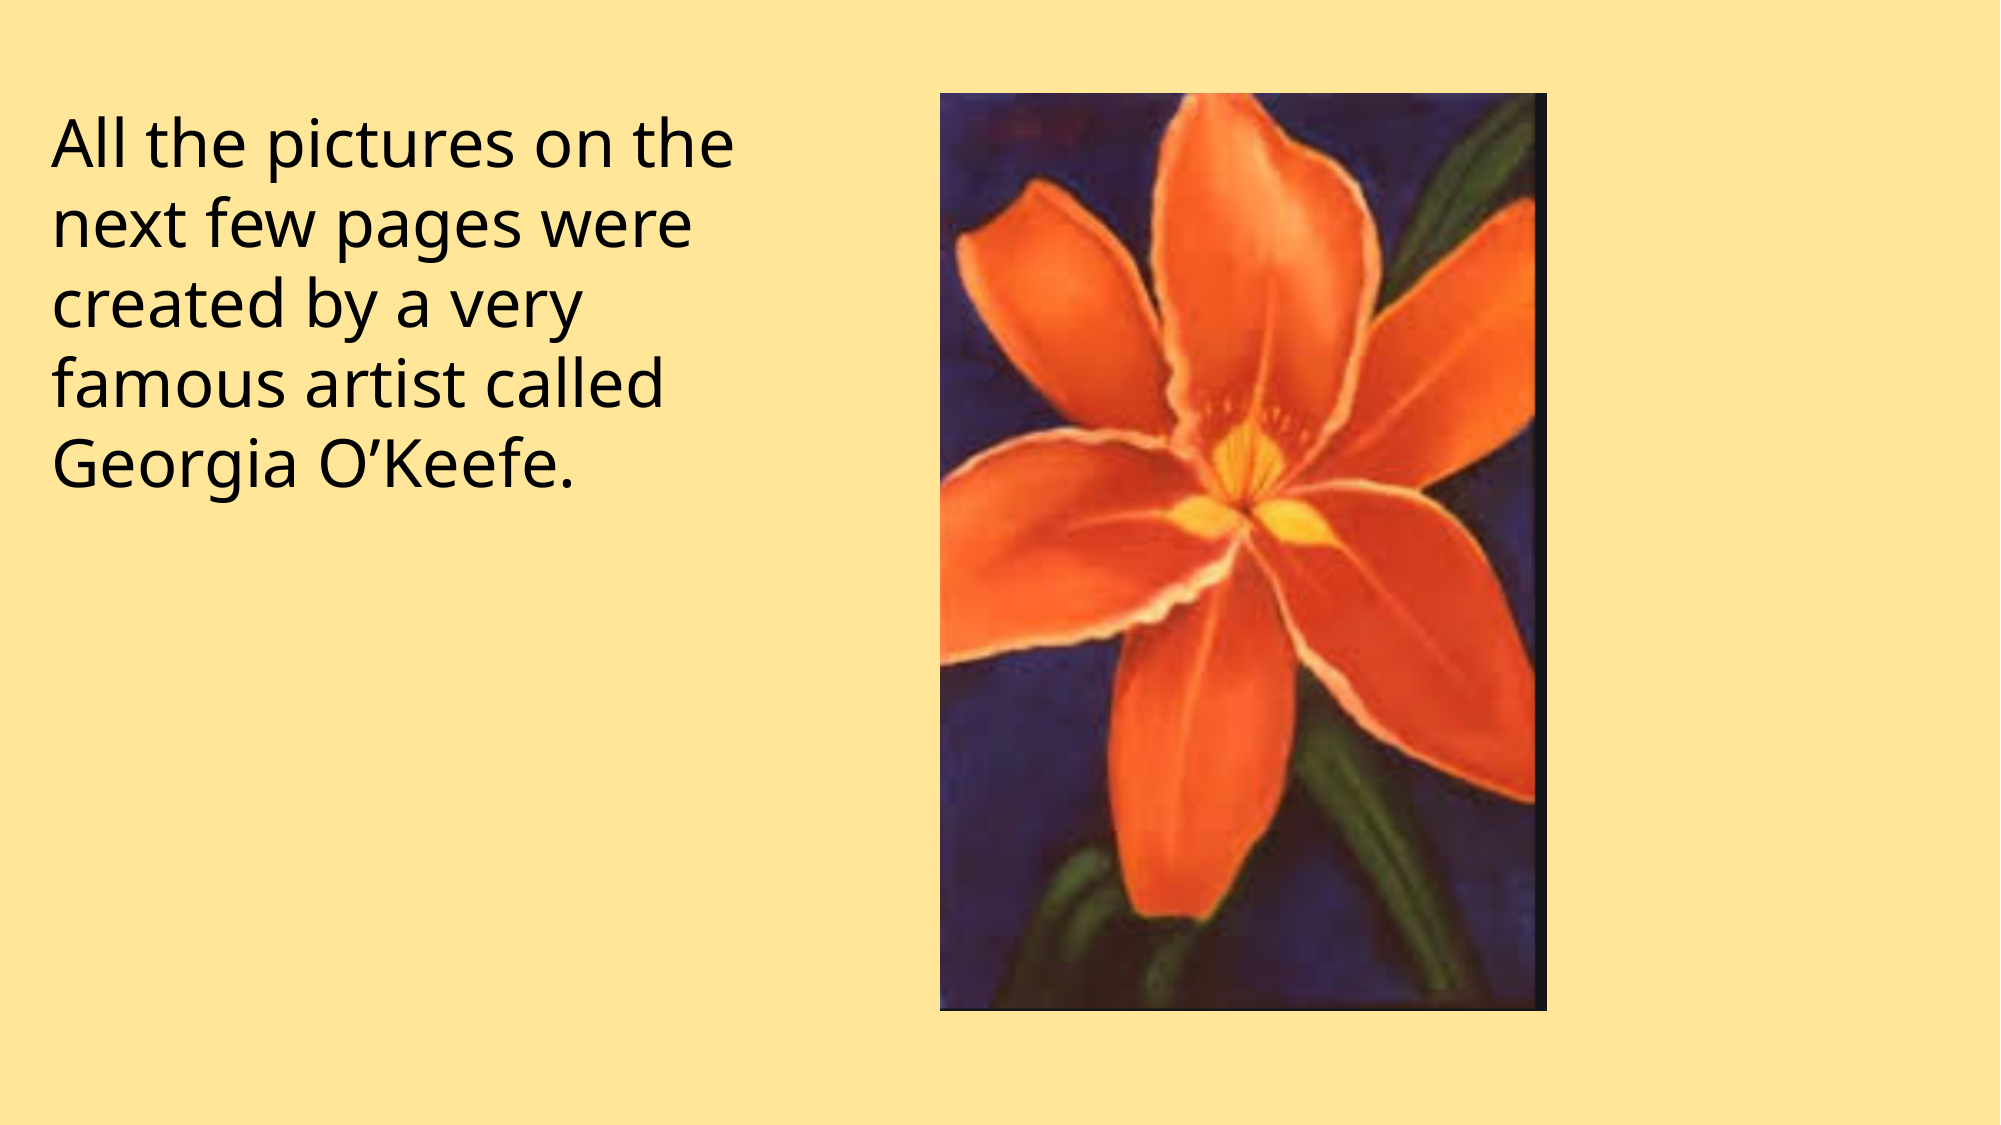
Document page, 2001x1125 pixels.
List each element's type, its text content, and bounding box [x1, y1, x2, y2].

text_box All the pictures on the next few pages were created by a very famous artist called Georgia O’Keefe. [36, 93, 838, 509]
picture [940, 93, 1547, 1011]
